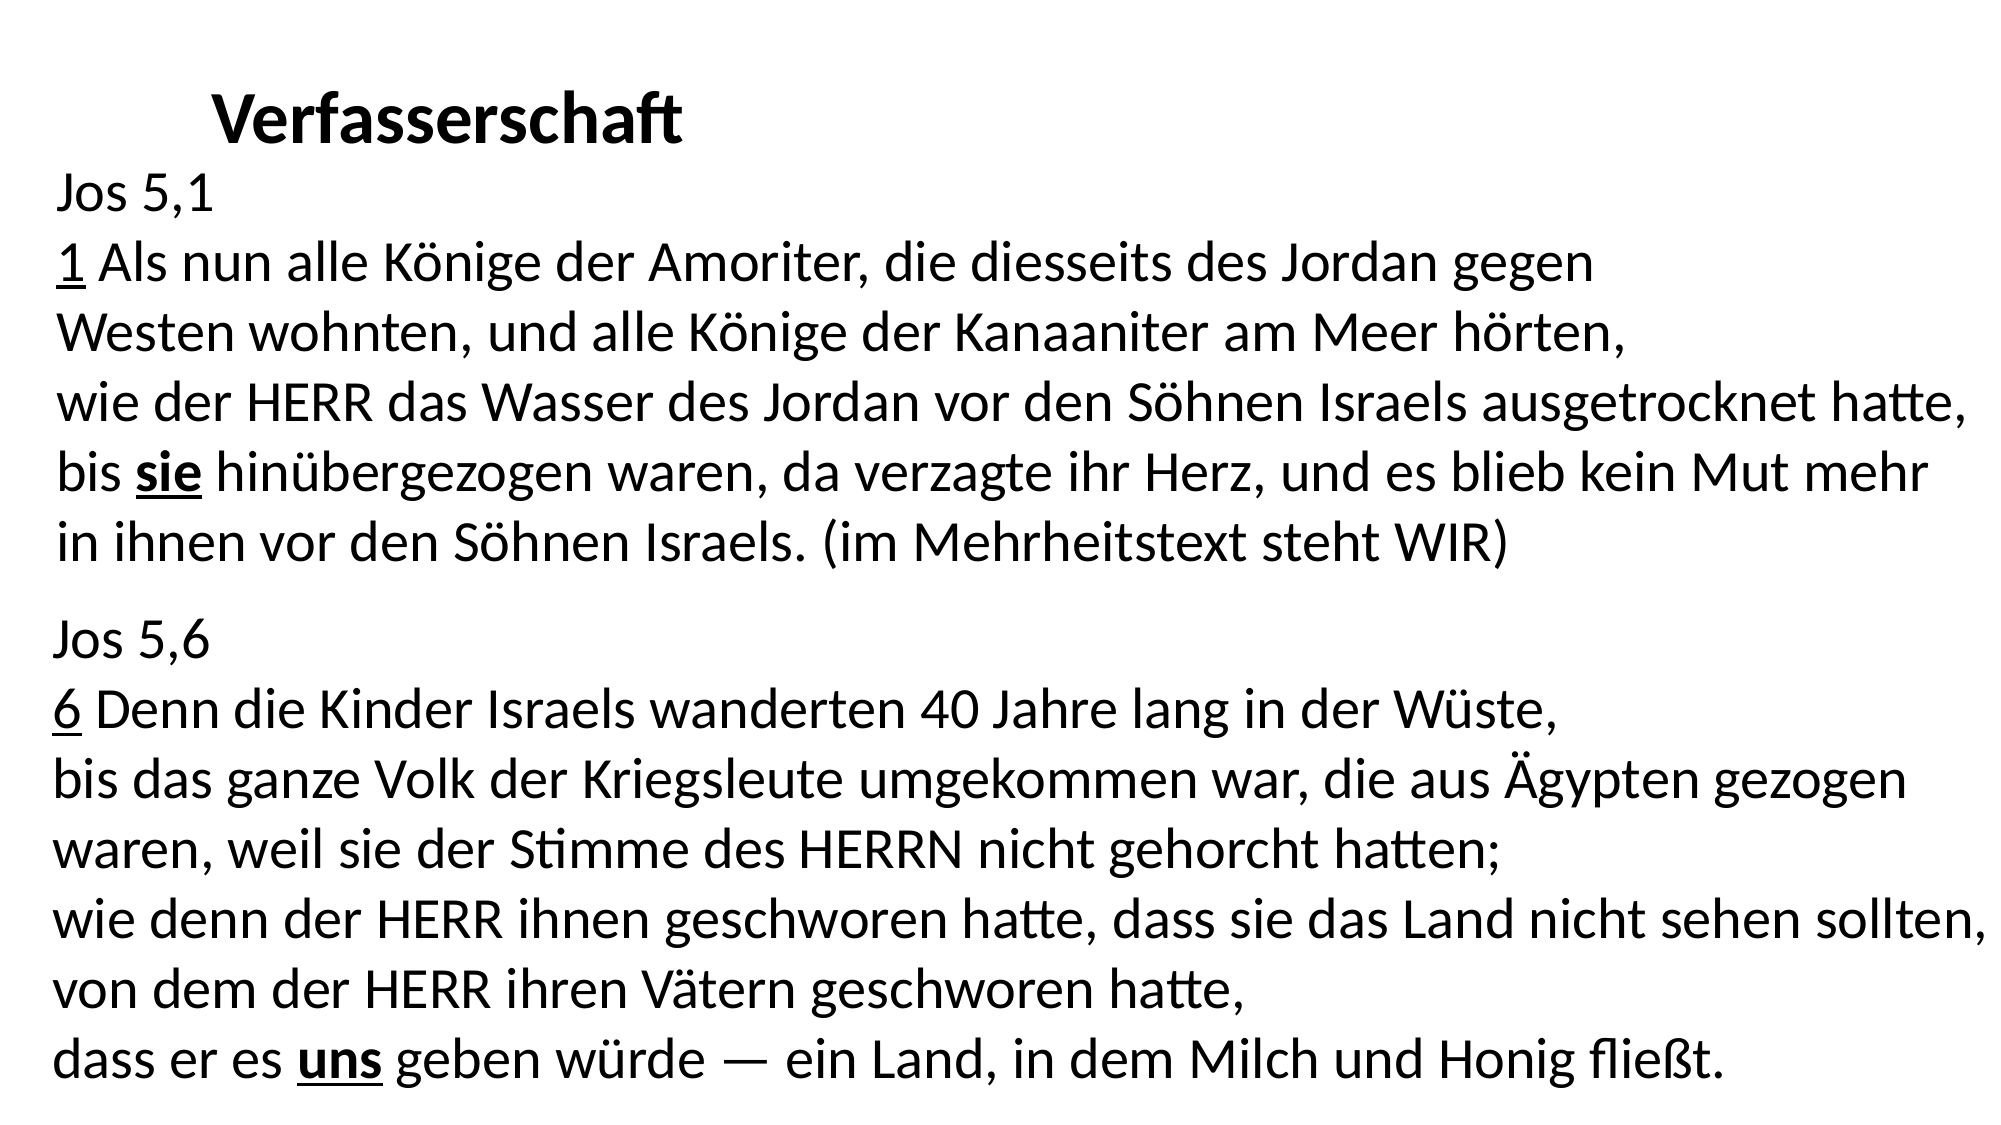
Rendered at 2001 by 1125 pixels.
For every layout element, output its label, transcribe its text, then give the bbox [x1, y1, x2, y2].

text_box Verfasserschaft [196, 61, 700, 145]
text_box Jos 5,6 6 Denn die Kinder Israels wanderten 40 Jahre lang in der Wüste, bis das ganze Volk der Kriegsleute umgekommen war, die aus Ägypten gezogen waren, weil sie der Stimme des HERRN nicht gehorcht hatten; wie denn der HERR ihnen geschworen hatte, dass sie das Land nicht sehen sollten, von dem der HERR ihren Vätern geschworen hatte, dass er es uns geben würde — ein Land, in dem Milch und Honig fließt. [37, 593, 2000, 1098]
text_box Jos 5,1 1 Als nun alle Könige der Amoriter, die diesseits des Jordan gegen Westen wohnten, und alle Könige der Kanaaniter am Meer hörten, wie der HERR das Wasser des Jordan vor den Söhnen Israels ausgetrocknet hatte, bis sie hinübergezogen waren, da verzagte ihr Herz, und es blieb kein Mut mehr in ihnen vor den Söhnen Israels. (im Mehrheitstext steht WIR) [41, 145, 1998, 581]
